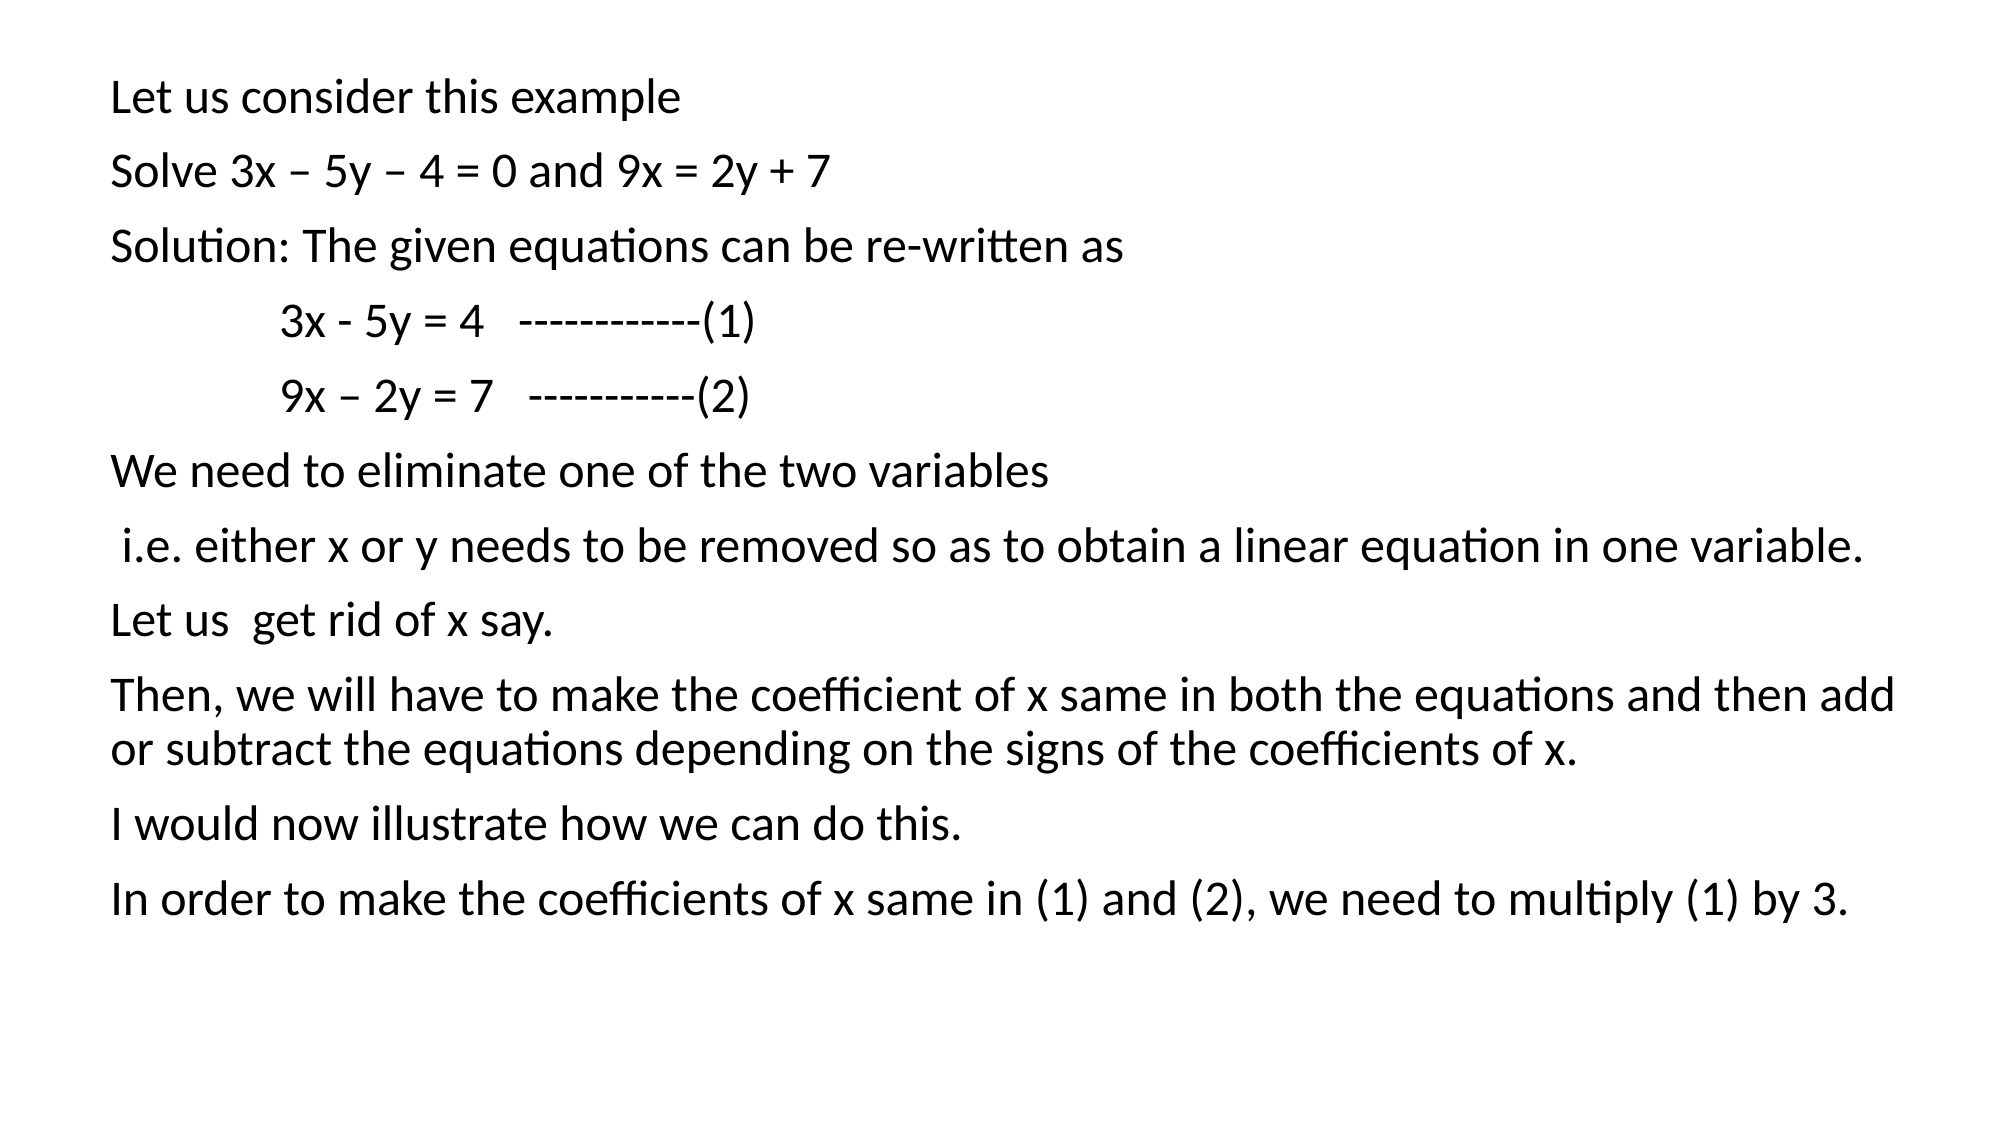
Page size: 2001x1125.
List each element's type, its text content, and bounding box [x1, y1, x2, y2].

subtitle Let us consider this example Solve 3x – 5y – 4 = 0 and 9x = 2y + 7 Solution: The given equations can be re-written as 3x - 5y = 4 ------------(1) 9x – 2y = 7 -----------(2) We need to eliminate one of the two variables i.e. either x or y needs to be removed so as to obtain a linear equation in one variable. Let us get rid of x say. Then, we will have to make the coefficient of x same in both the equations and then add or subtract the equations depending on the signs of the coefficients of x. I would now illustrate how we can do this. In order to make the coefficients of x same in (1) and (2), we need to multiply (1) by 3. [95, 62, 1922, 1080]
